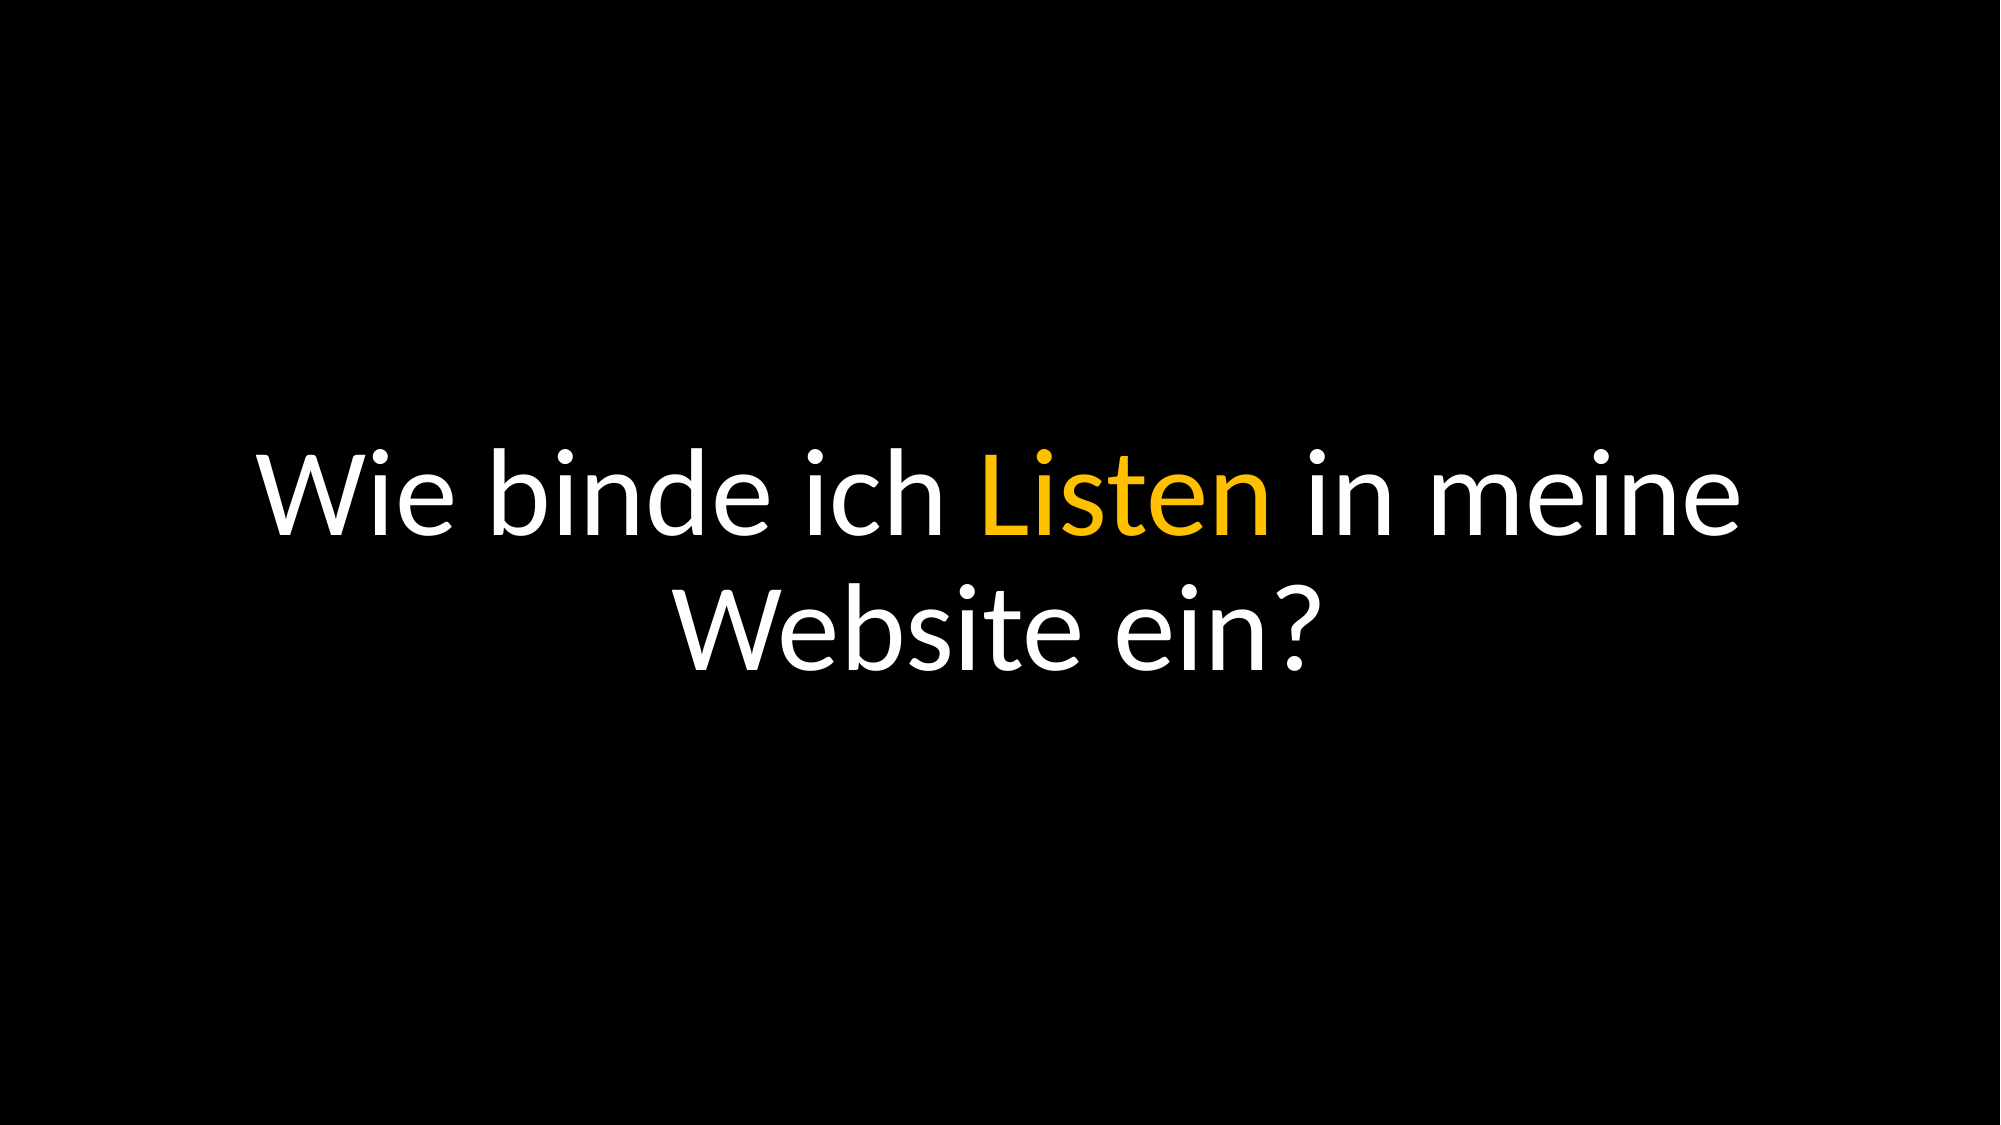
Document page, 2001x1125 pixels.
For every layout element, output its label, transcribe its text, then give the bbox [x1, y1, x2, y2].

list Wie binde ich Listen in meine Website ein? [22, 167, 1978, 957]
